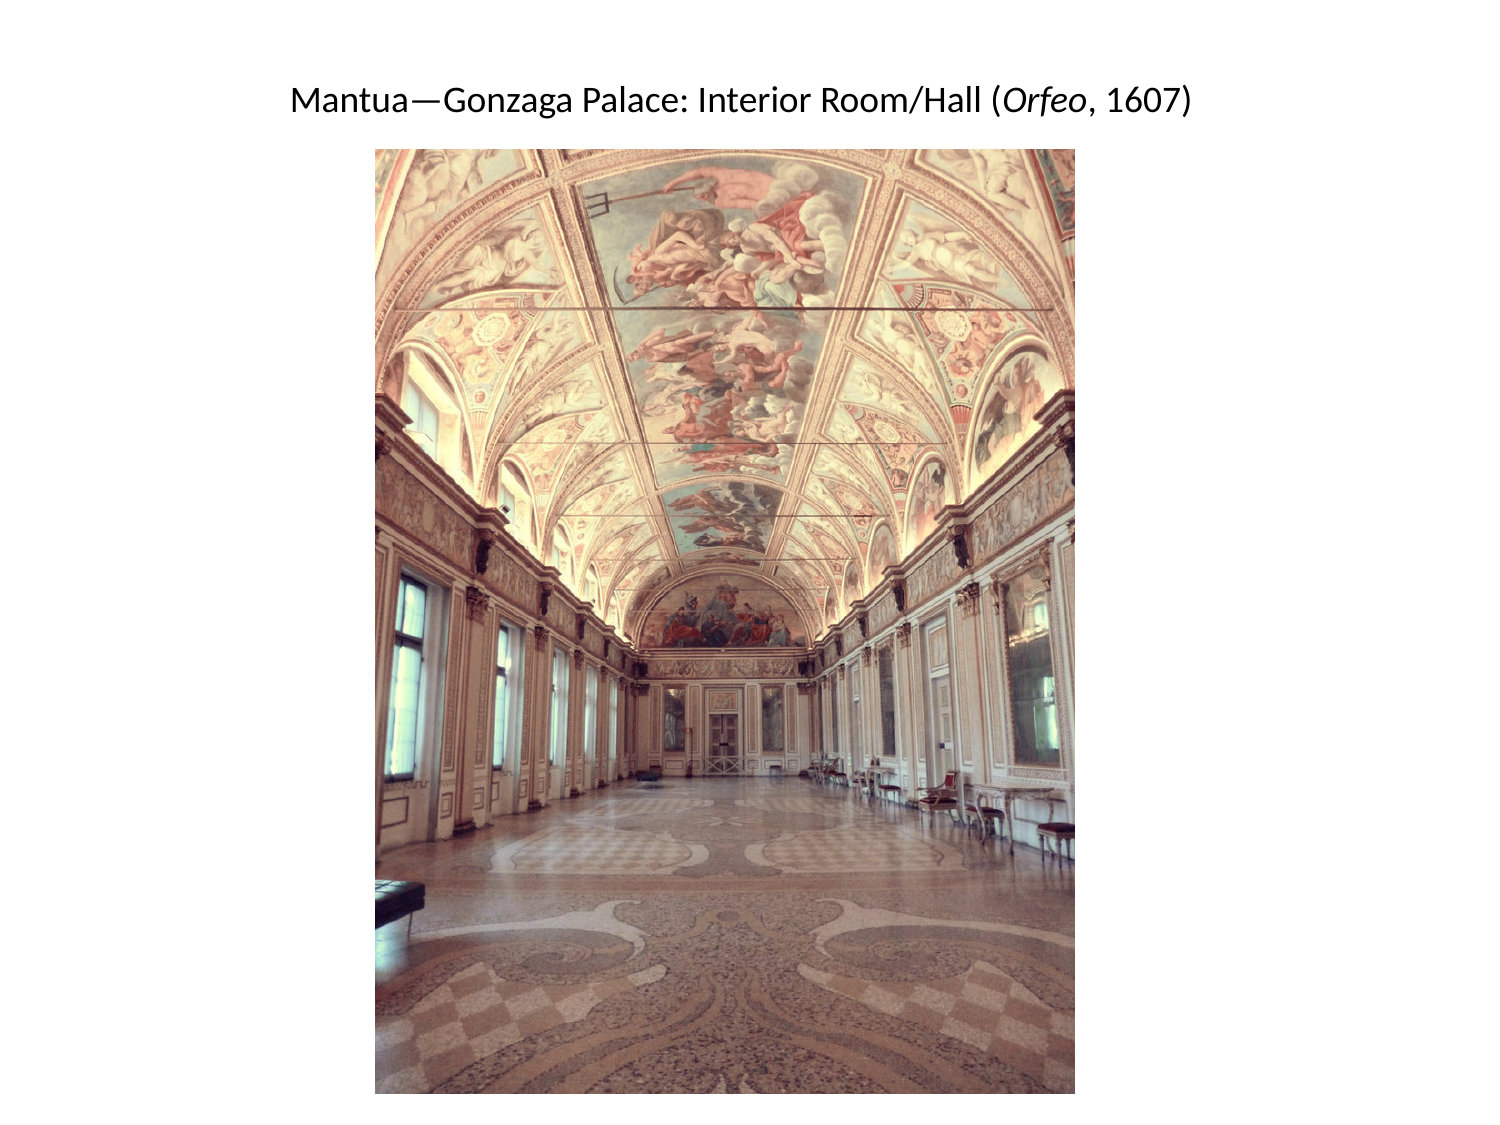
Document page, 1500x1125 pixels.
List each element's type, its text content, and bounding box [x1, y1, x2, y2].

text_box Mantua—Gonzaga Palace: Interior Room/Hall (Orfeo, 1607) [275, 67, 1225, 128]
picture [374, 149, 1076, 1094]
